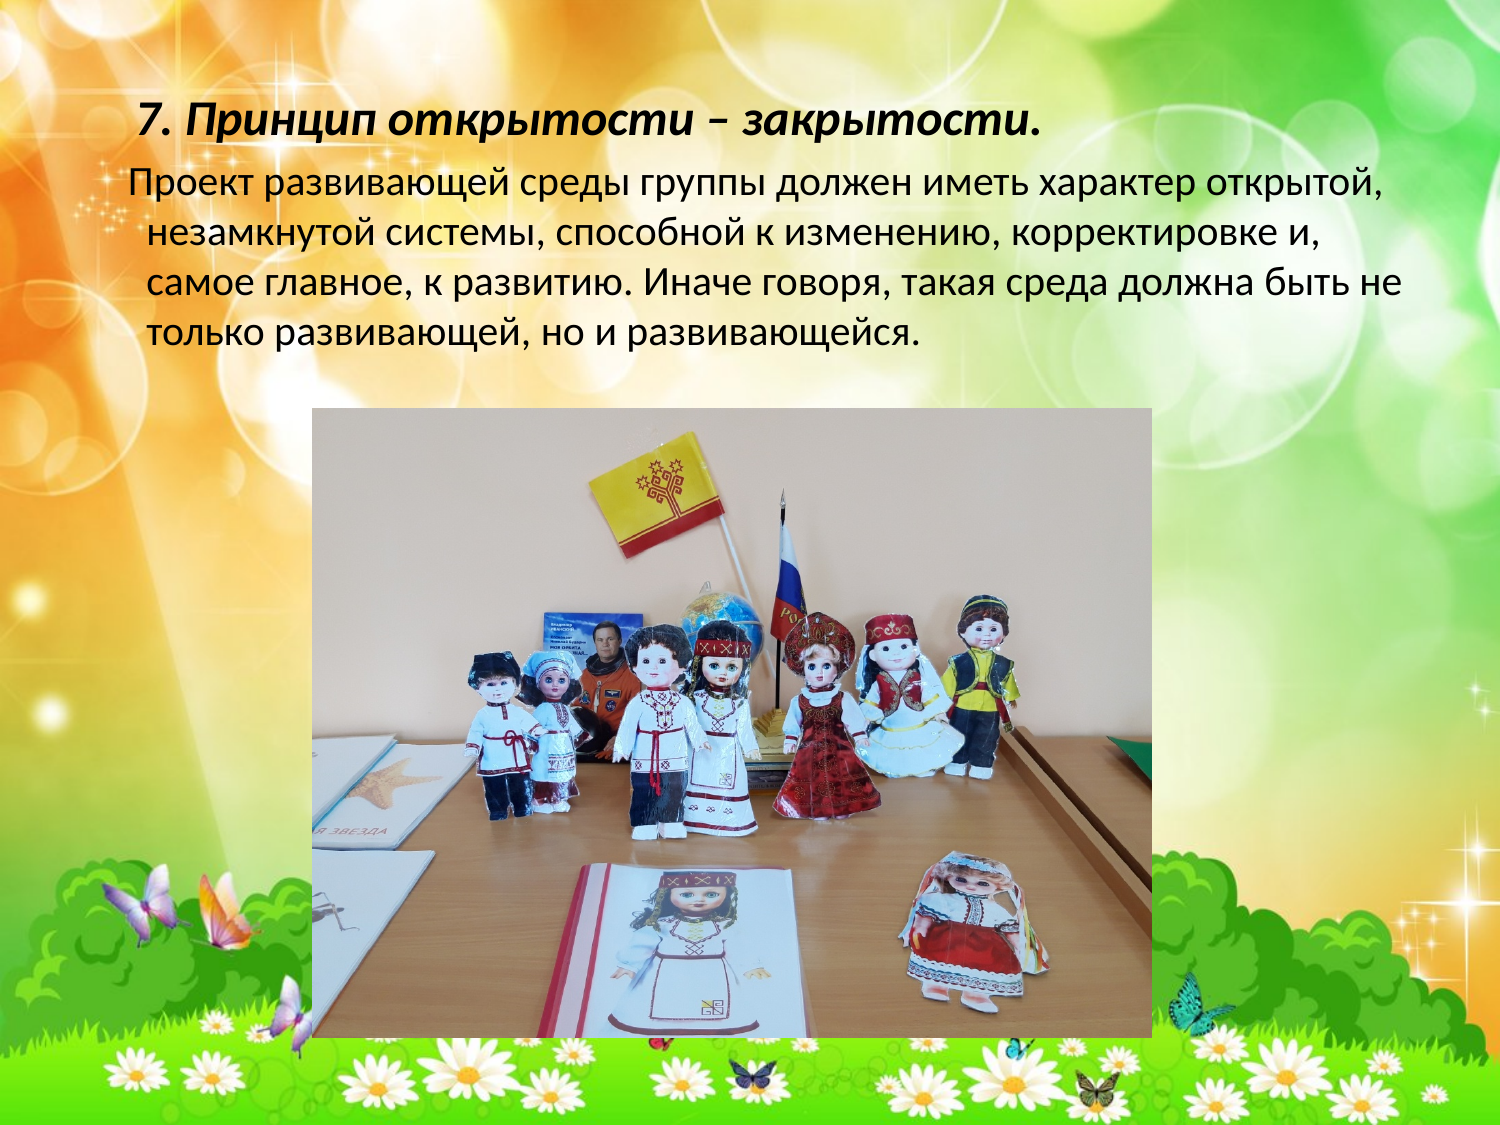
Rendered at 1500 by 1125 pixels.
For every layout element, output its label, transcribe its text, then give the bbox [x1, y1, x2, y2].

picture [0, 0, 1500, 1125]
list 7. Принцип открытости – закрытости. Проект развивающей среды группы должен иметь характер открытой, незамкнутой системы, способной к изменению, корректировке и, самое главное, к развитию. Иначе говоря, такая среда должна быть не только развивающей, но и развивающейся. [75, 78, 1425, 1005]
